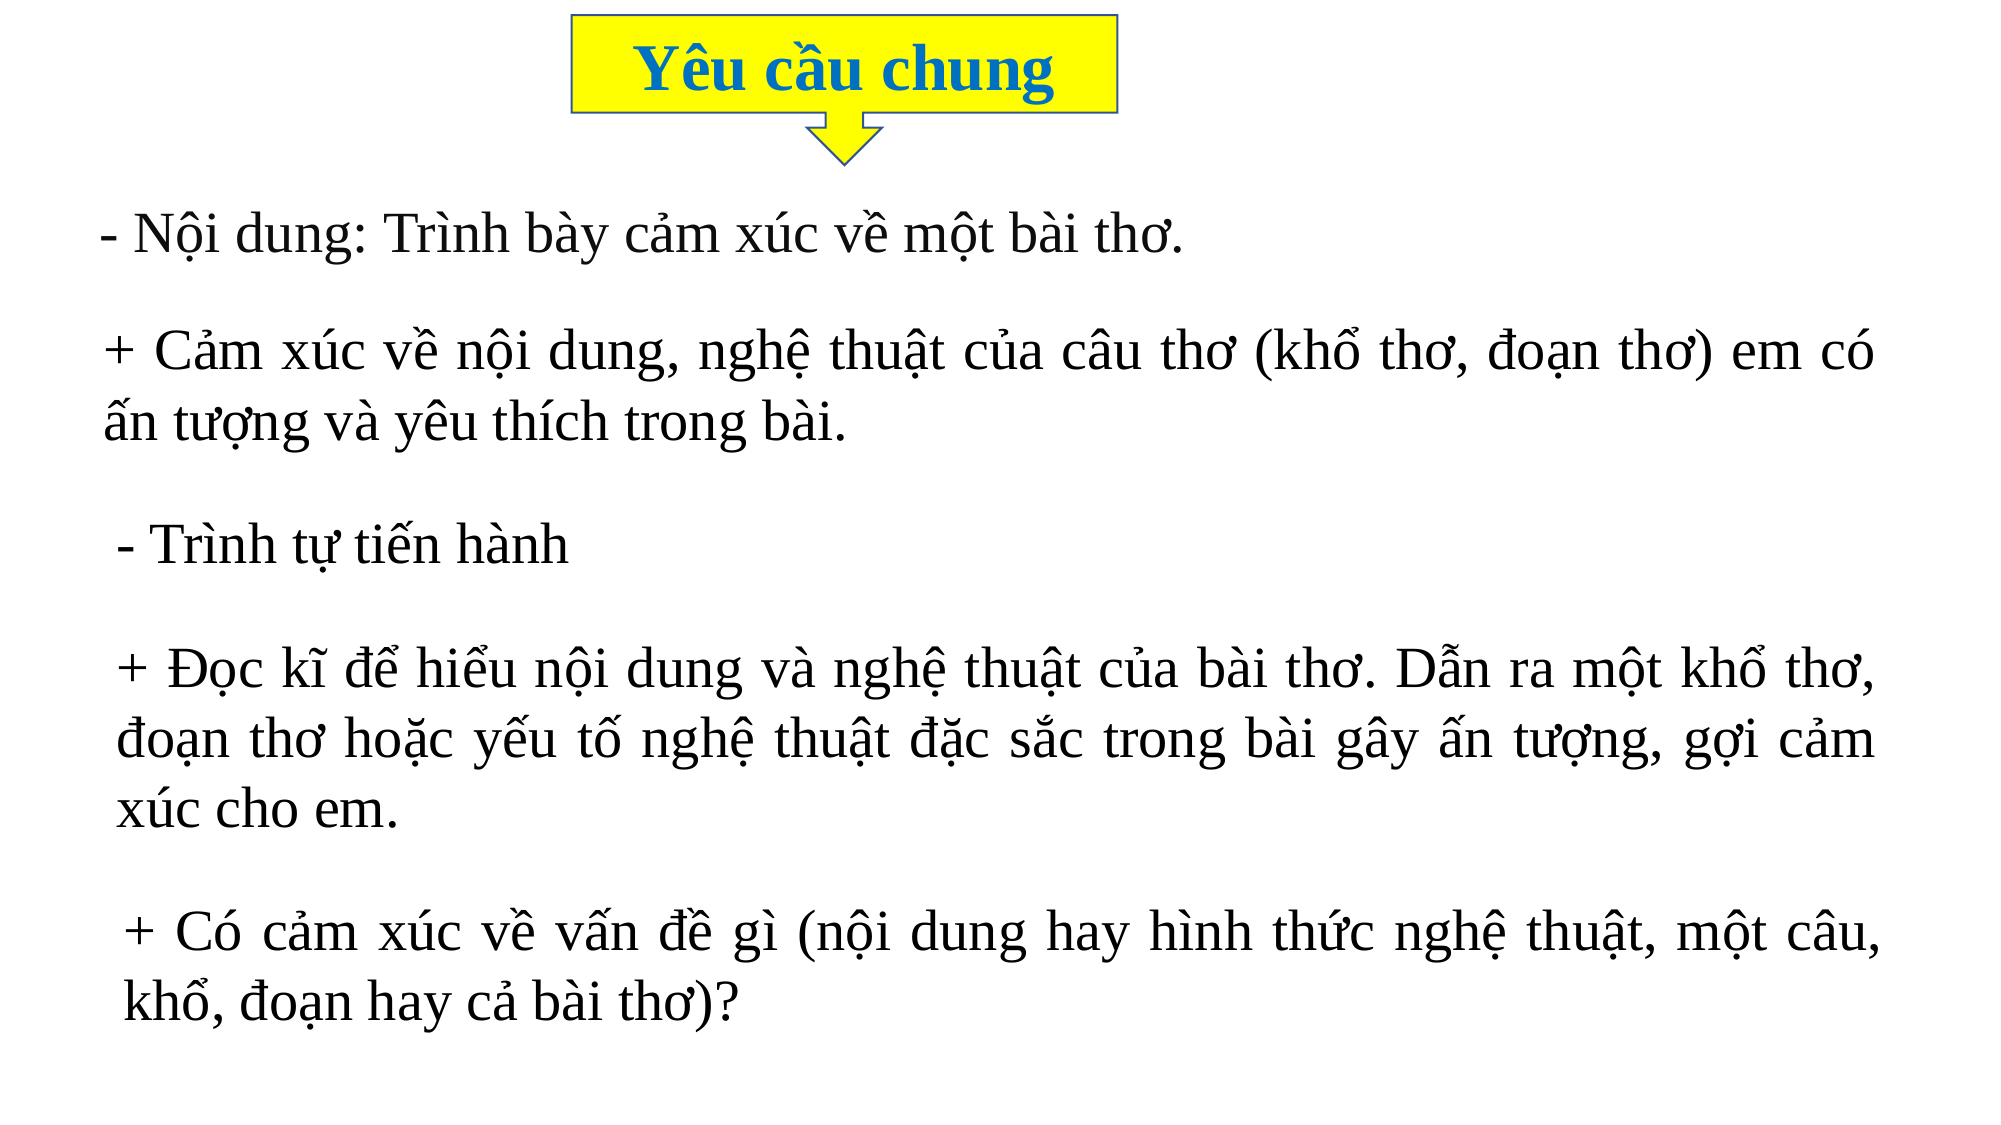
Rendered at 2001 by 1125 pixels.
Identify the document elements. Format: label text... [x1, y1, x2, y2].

text_box - Nội dung: Trình bày cảm xúc về một bài thơ. [84, 186, 1640, 272]
text_box Yêu cầu chung [570, 14, 1119, 167]
text_box - Trình tự tiến hành [102, 498, 931, 583]
text_box + Đọc kĩ để hiểu nội dung và nghệ thuật của bài thơ. Dẫn ra một khổ thơ, đoạn thơ hoặc yếu tố nghệ thuật đặc sắc trong bài gây ấn tượng, gợi cảm xúc cho em. [102, 621, 1892, 917]
text_box + Cảm xúc về nội dung, nghệ thuật của câu thơ (khổ thơ, đoạn thơ) em có ấn tượng và yêu thích trong bài. [89, 304, 1892, 459]
text_box + Có cảm xúc về vấn đề gì (nội dung hay hình thức nghệ thuật, một câu, khổ, đoạn hay cả bài thơ)? [108, 885, 1898, 1040]
